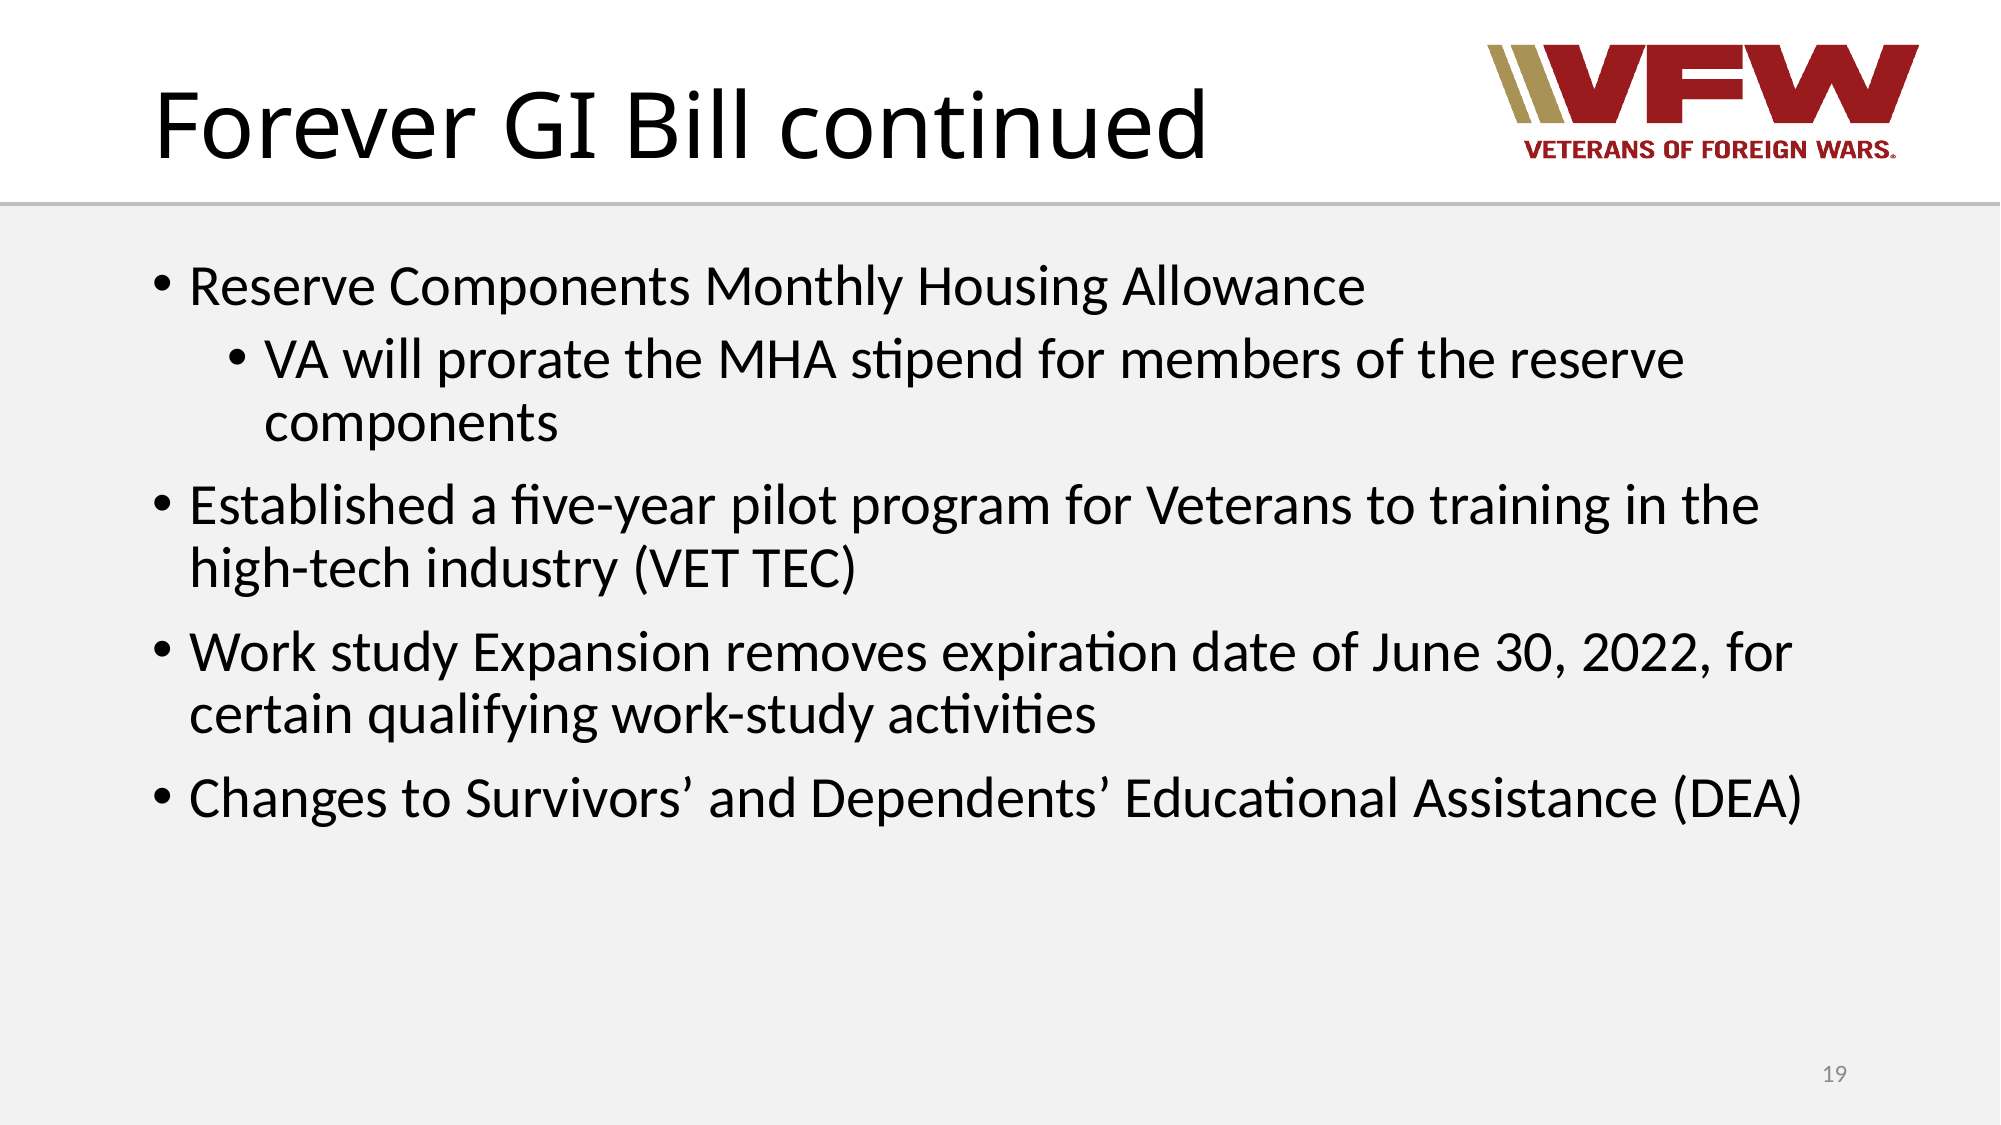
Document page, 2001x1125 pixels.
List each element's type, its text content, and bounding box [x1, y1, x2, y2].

list Reserve Components Monthly Housing Allowance VA will prorate the MHA stipend for members of the reserve components Established a five-year pilot program for Veterans to training in the high-tech industry (VET TEC) Work study Expansion removes expiration date of June 30, 2022, for certain qualifying work-study activities Changes to Survivors’ and Dependents’ Educational Assistance (DEA) [137, 247, 1863, 1014]
slide_number 19 [1412, 1042, 1863, 1103]
picture [1486, 44, 1920, 159]
title Forever GI Bill continued [137, 59, 1863, 198]
